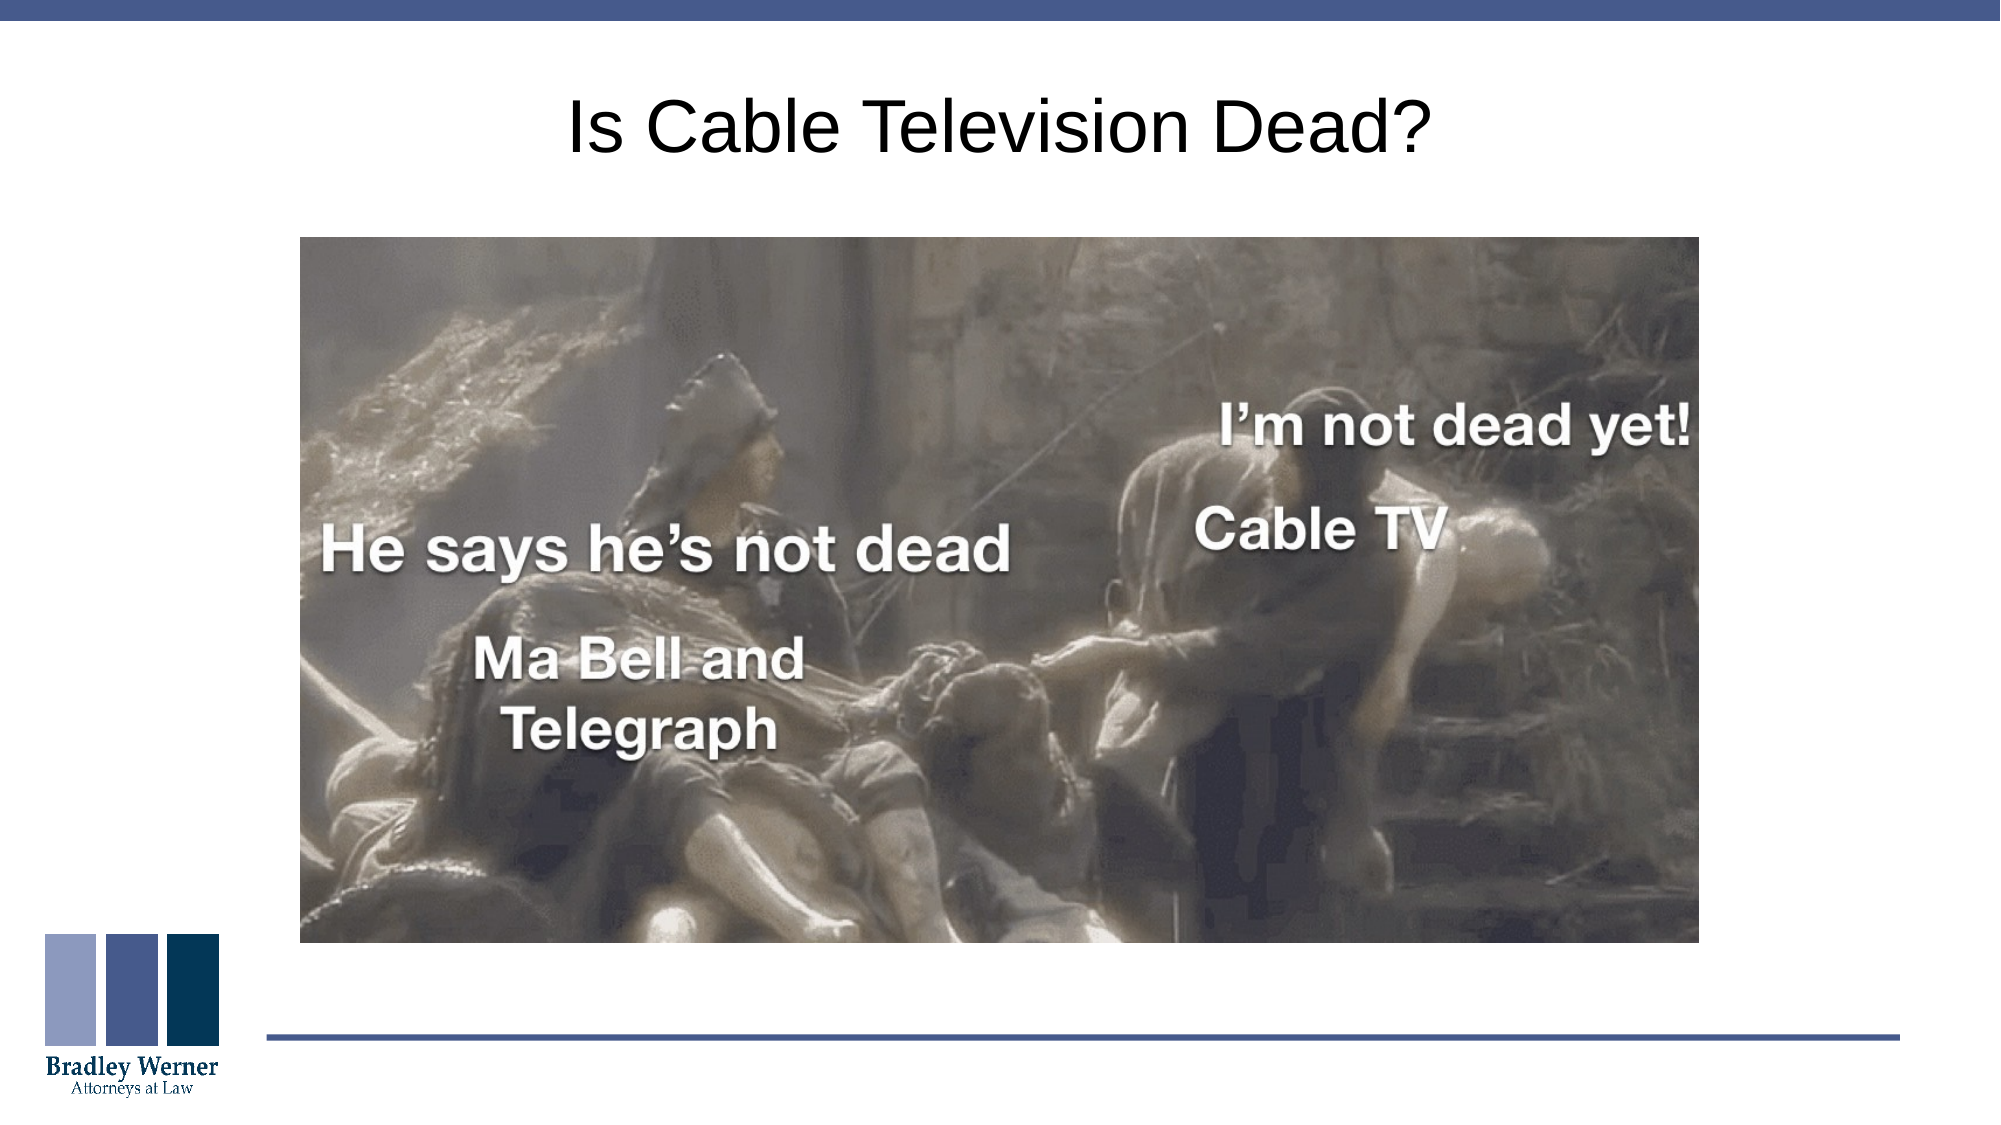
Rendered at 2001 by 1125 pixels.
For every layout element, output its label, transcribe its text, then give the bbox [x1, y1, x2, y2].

picture [299, 237, 1700, 944]
picture [24, 910, 240, 1115]
title Is Cable Television Dead? [99, 45, 1900, 200]
